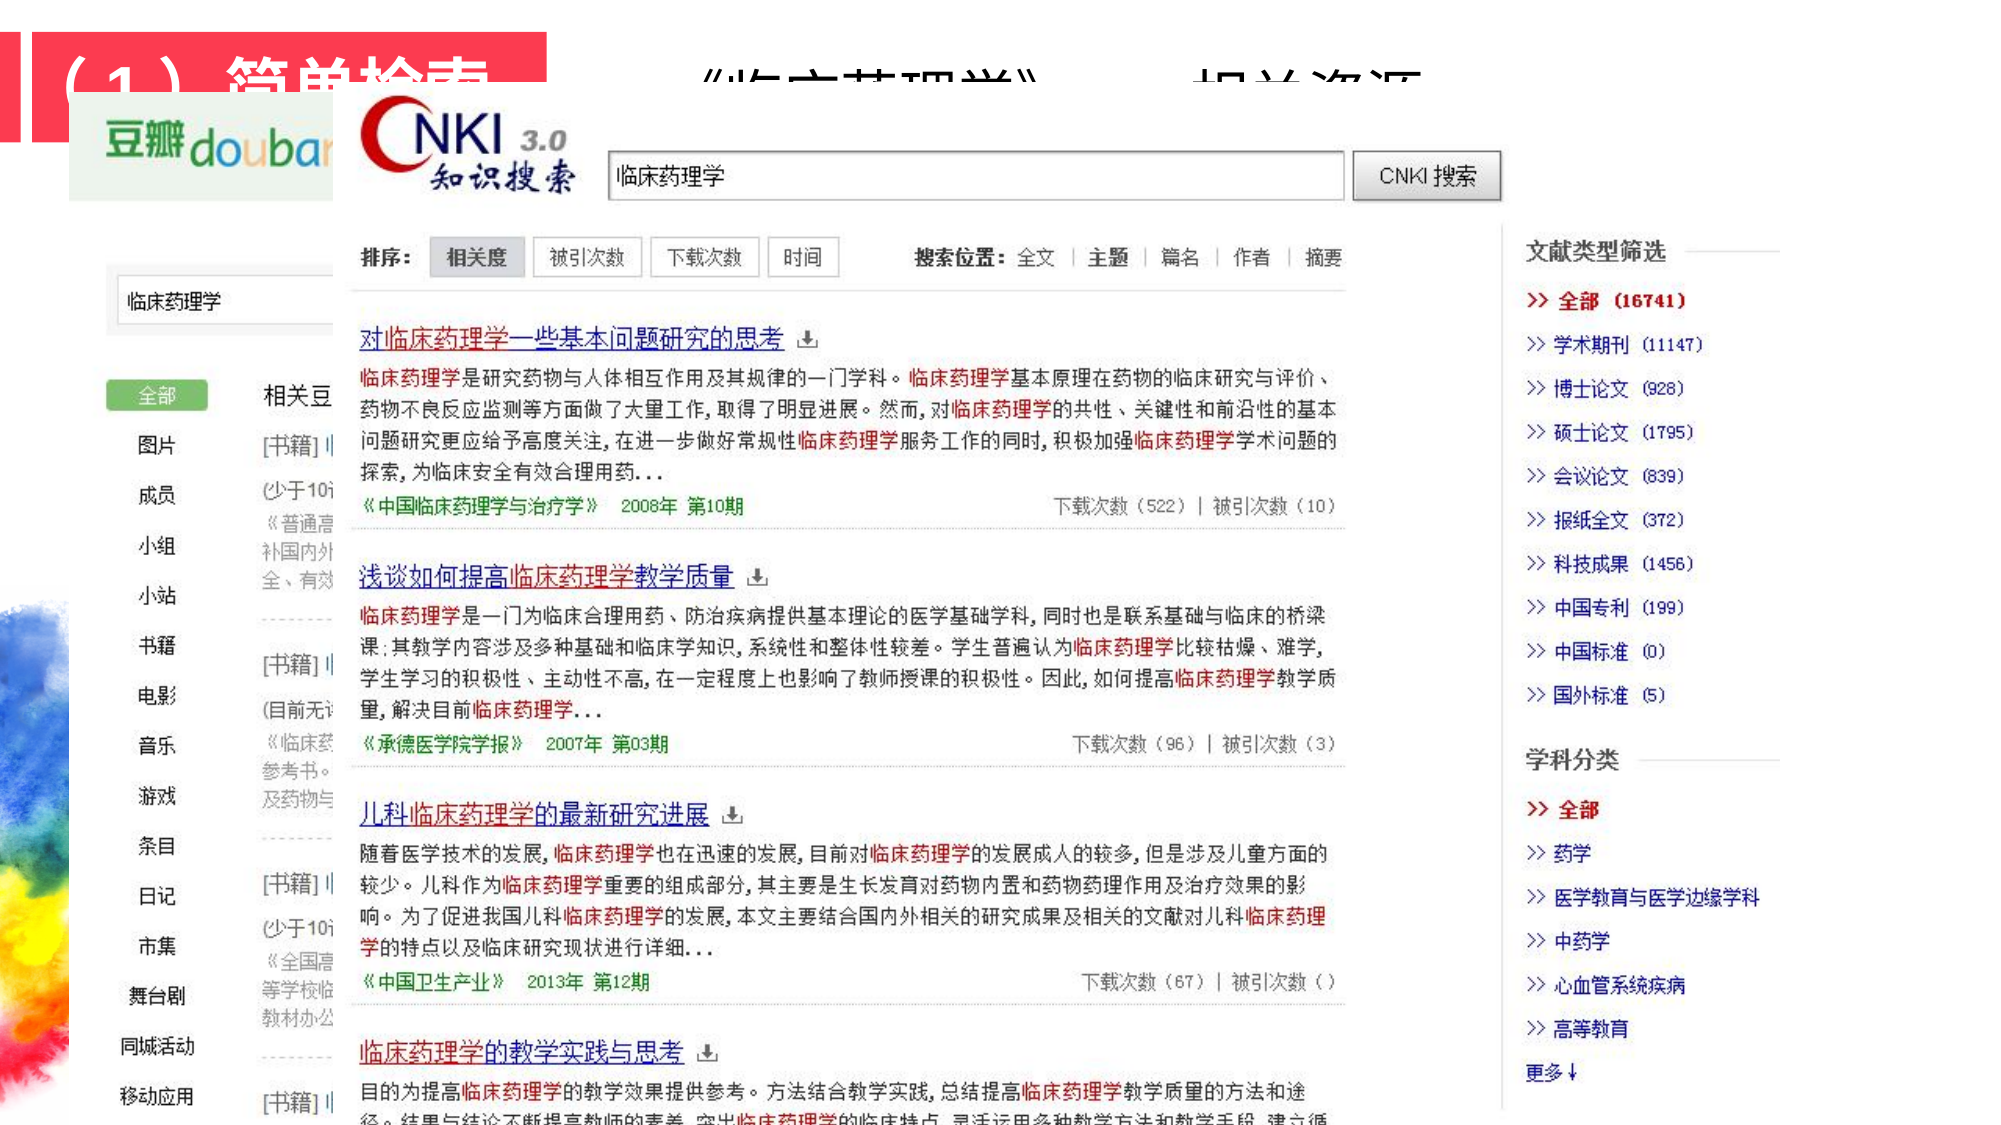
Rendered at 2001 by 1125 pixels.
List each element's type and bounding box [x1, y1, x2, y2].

text_box [0, 31, 1531, 143]
picture [0, 82, 1780, 1125]
